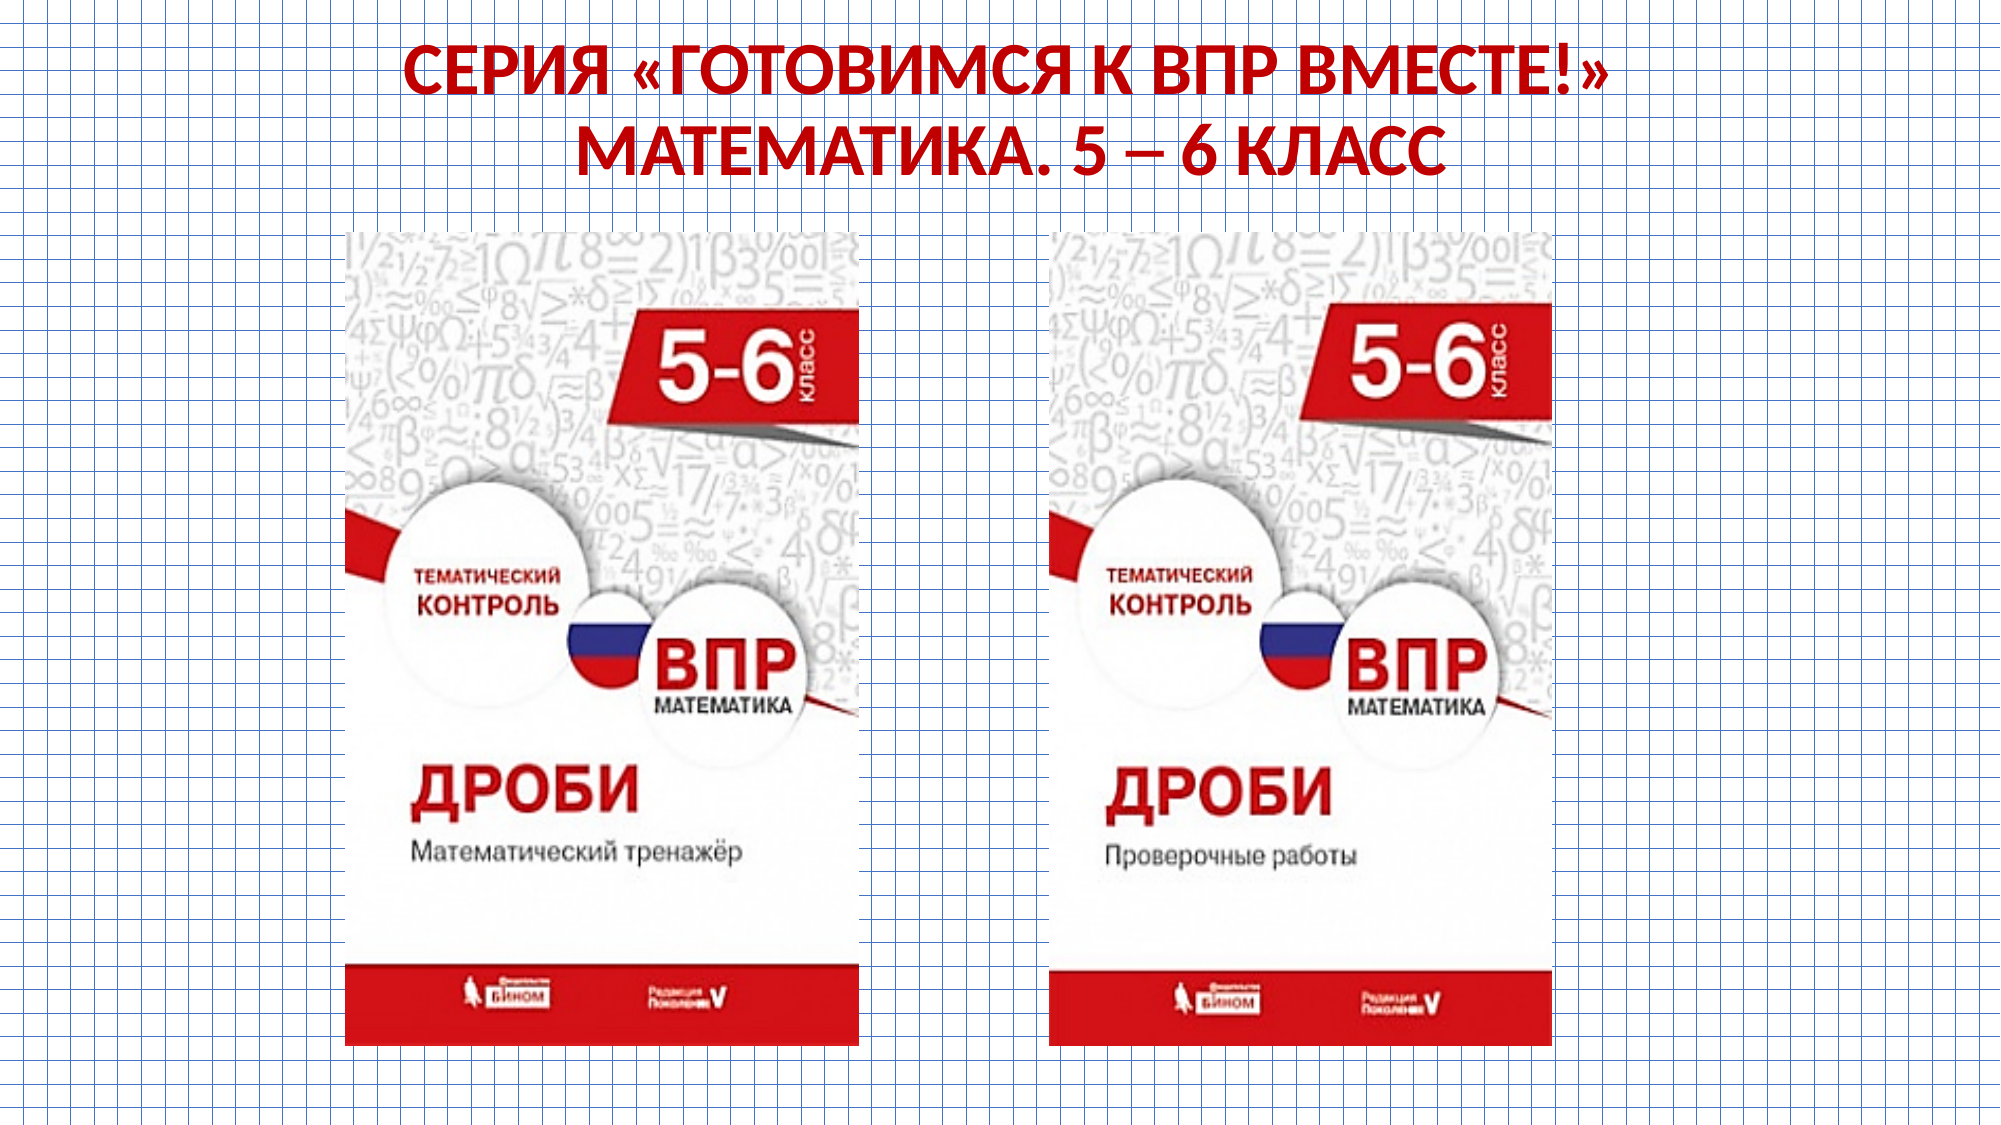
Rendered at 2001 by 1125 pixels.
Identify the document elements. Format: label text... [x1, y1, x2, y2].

text_box СЕРИЯ «ГОТОВИМСЯ К ВПР ВМЕСТЕ!» МАТЕМАТИКА. 5 ─ 6 КЛАСС [148, 22, 1874, 161]
picture [1049, 231, 1552, 1046]
picture [345, 231, 859, 1046]
